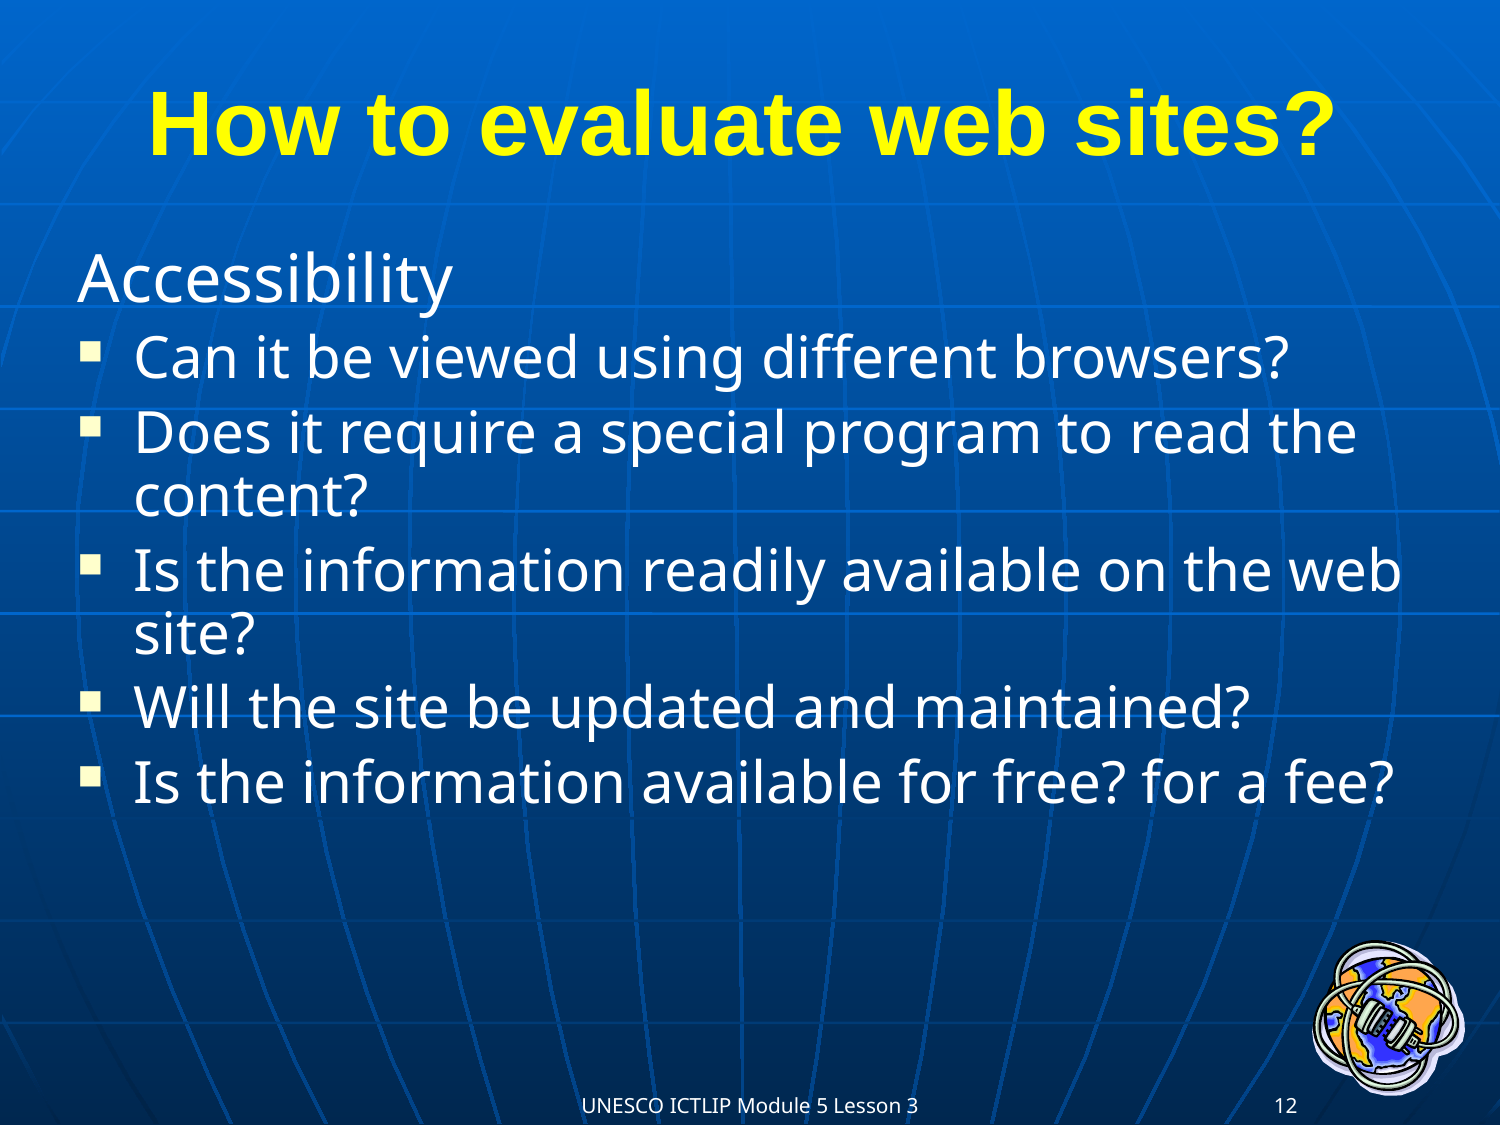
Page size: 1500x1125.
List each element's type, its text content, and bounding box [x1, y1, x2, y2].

slide_number 12 [1074, 1084, 1313, 1125]
footer UNESCO ICTLIP Module 5 Lesson 3 [512, 1084, 988, 1125]
list Accessibility Can it be viewed using different browsers? Does it require a special program to read the content? Is the information readily available on the web site? Will the site be updated and maintained? Is the information available for free? for a fee? [62, 237, 1451, 938]
title How to evaluate web sites? [24, 24, 1463, 213]
